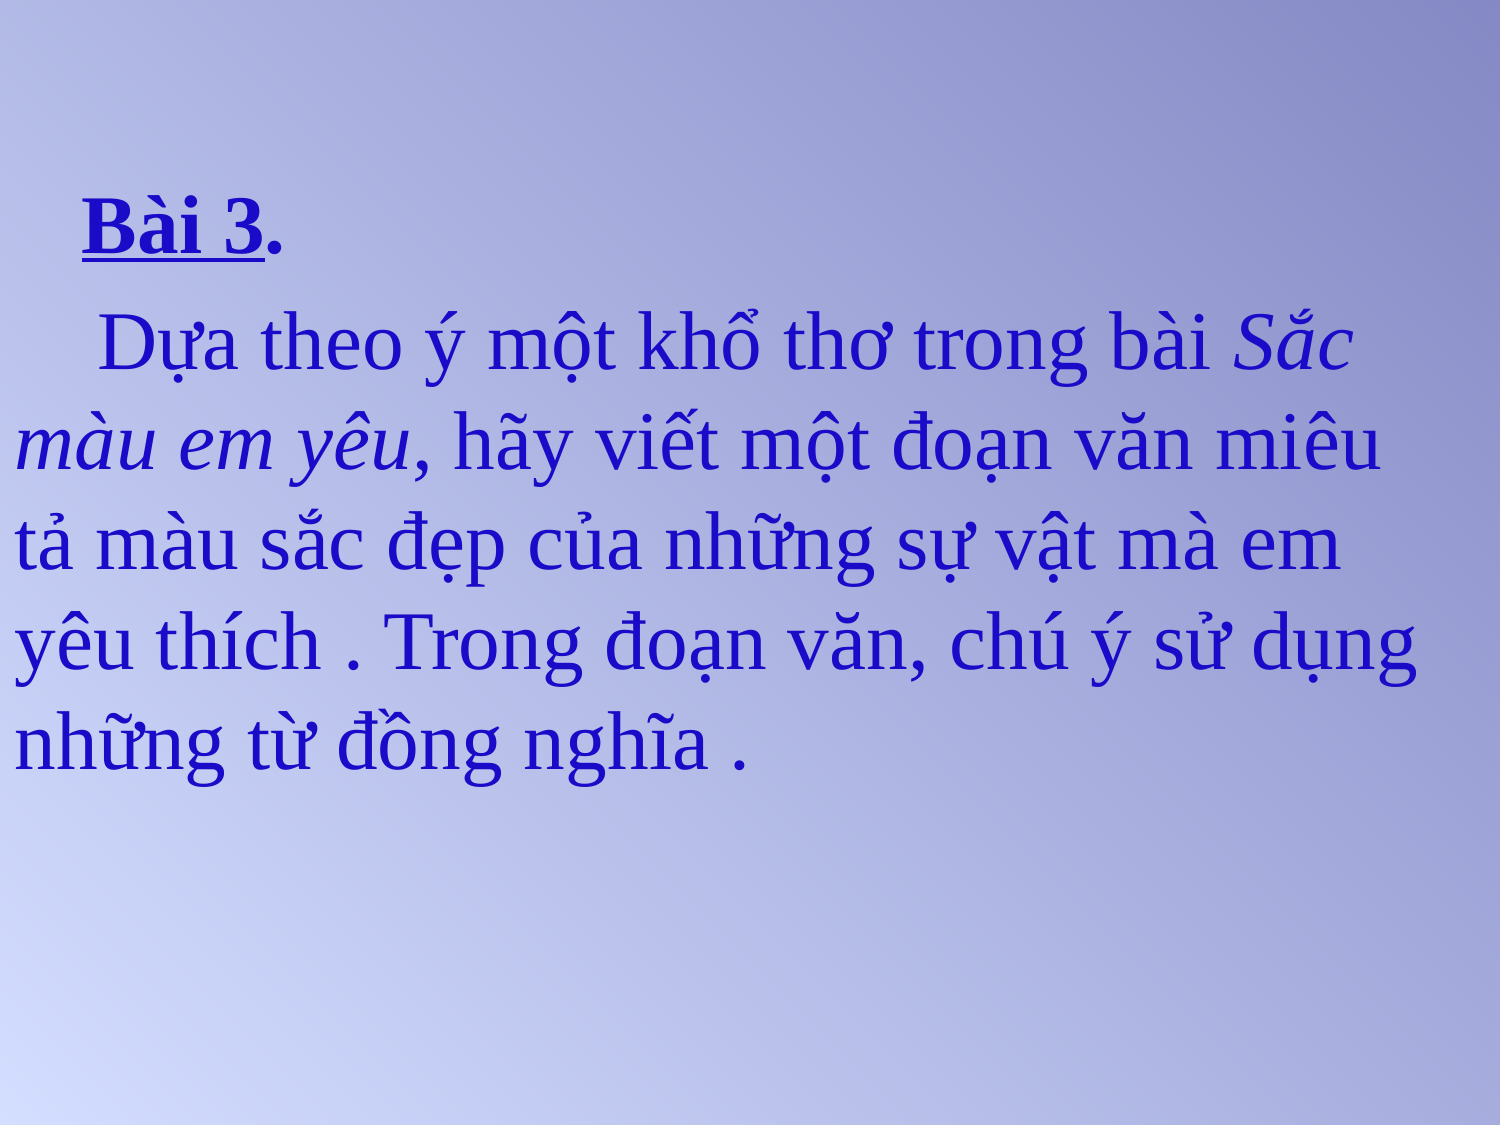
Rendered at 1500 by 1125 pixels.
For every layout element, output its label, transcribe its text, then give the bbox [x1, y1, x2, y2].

text_box Bài 3. Dựa theo ý một khổ thơ trong bài Sắc màu em yêu, hãy viết một đoạn văn miêu tả màu sắc đẹp của những sự vật mà em yêu thích . Trong đoạn văn, chú ý sử dụng những từ đồng nghĩa . [0, 162, 1475, 893]
